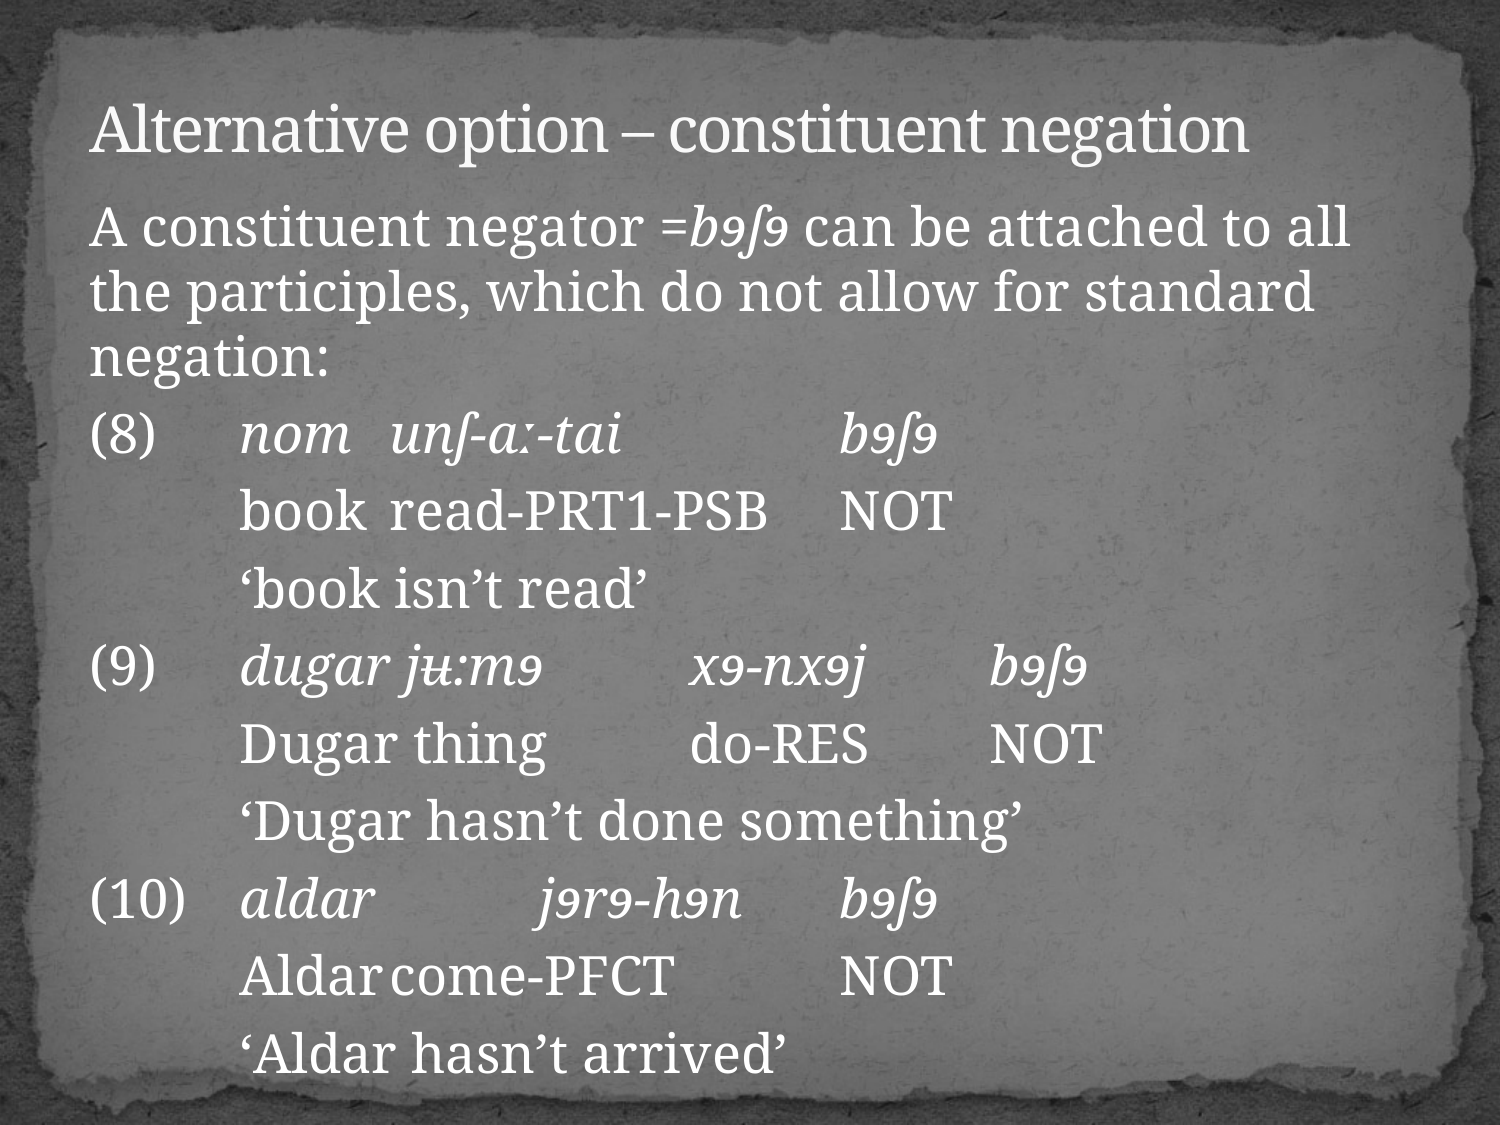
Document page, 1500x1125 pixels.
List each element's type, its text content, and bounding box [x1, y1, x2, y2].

list A constituent negator =bɘʃɘ can be attached to all the participles, which do not allow for standard negation: (8) nom unʃ-aː-tai bɘʃɘ book read-prt1-psb not ‘book isn’t read’ (9) dugar jʉ:mɘ xɘ-nxɘj bɘʃɘ Dugar thing do-res not ‘Dugar hasn’t done something’ (10) aldar jɘrɘ-hɘn bɘʃɘ Aldar come-pfct not ‘Aldar hasn’t arrived’ [75, 184, 1425, 1059]
title Alternative option – constituent negation [74, 24, 1425, 173]
